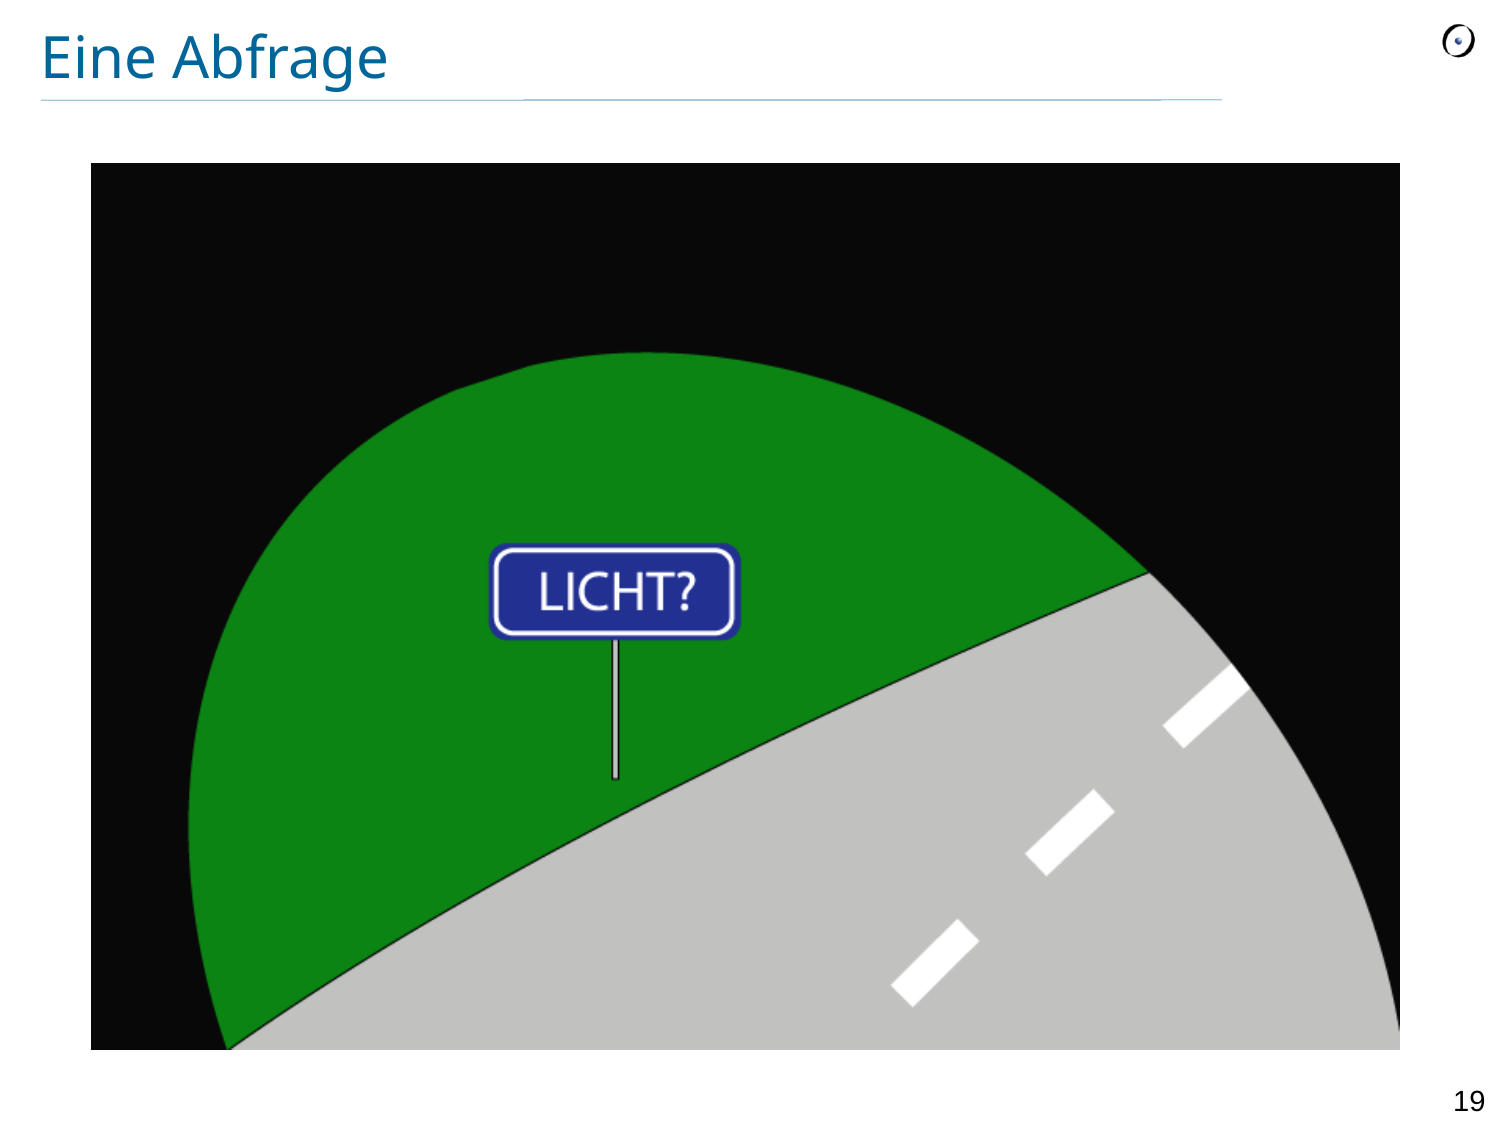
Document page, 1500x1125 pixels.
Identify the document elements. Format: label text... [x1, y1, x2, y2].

title Eine Abfrage [40, 18, 1344, 91]
picture [1441, 20, 1476, 59]
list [91, 163, 1401, 1051]
